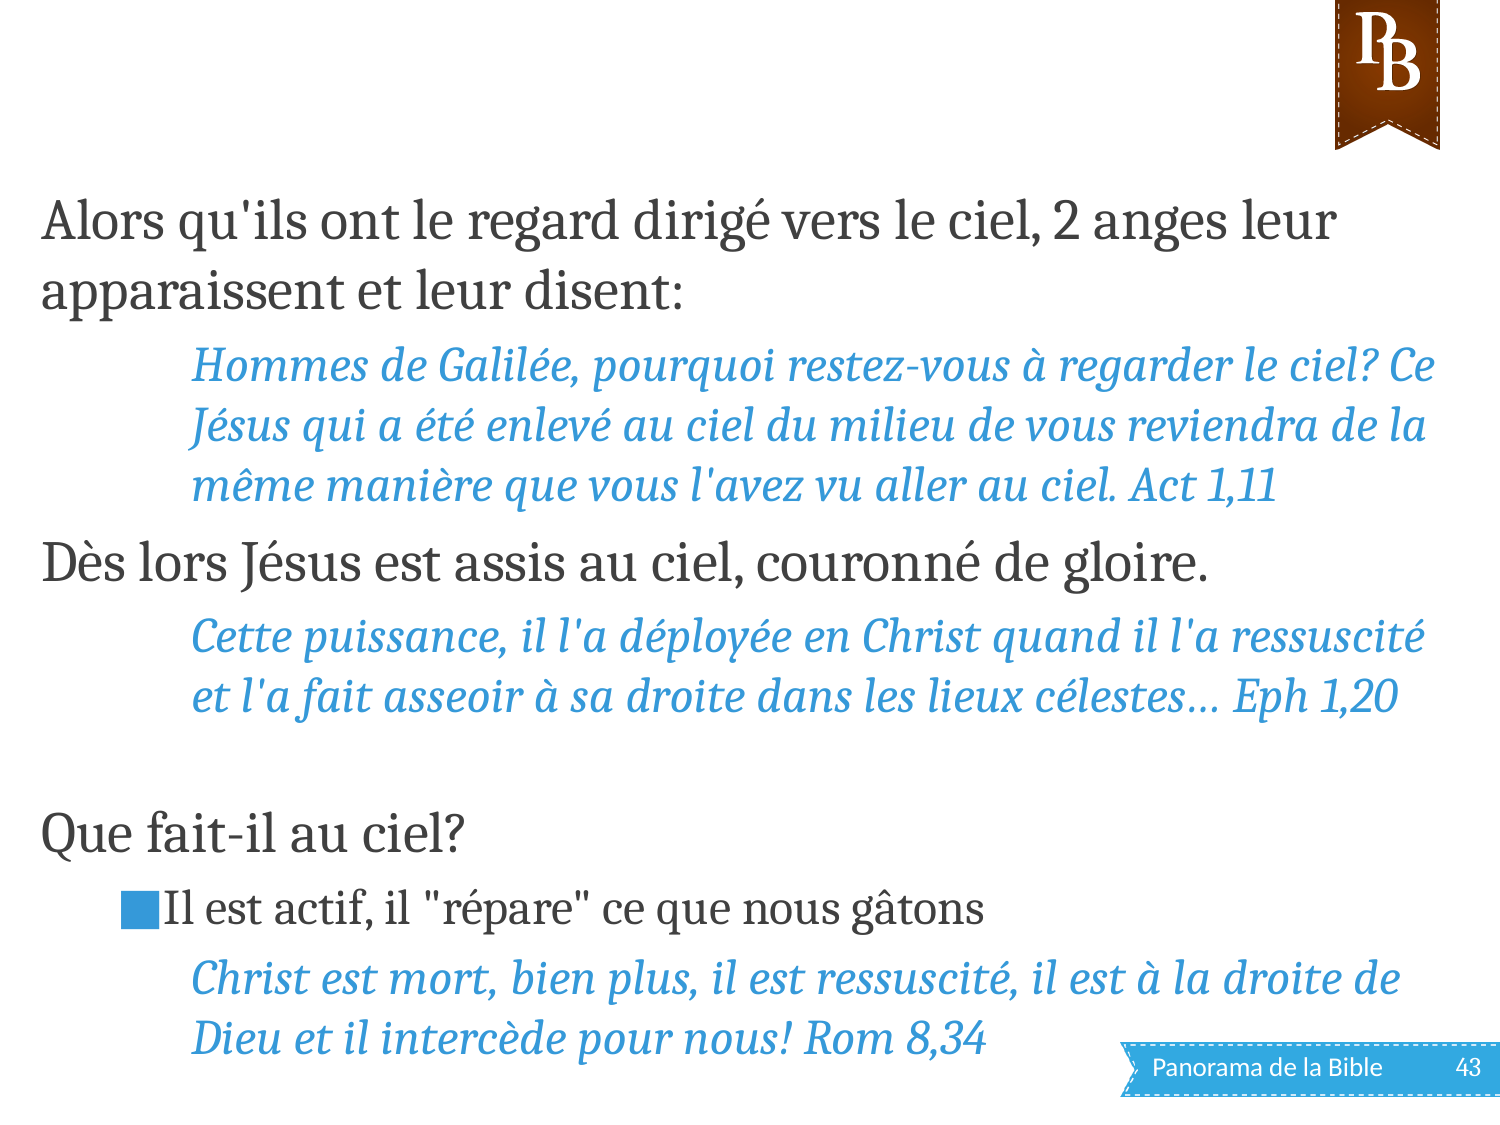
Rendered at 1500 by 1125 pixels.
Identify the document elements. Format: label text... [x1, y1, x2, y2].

picture [1120, 1042, 1500, 1097]
list Alors qu'ils ont le regard dirigé vers le ciel, 2 anges leur apparaissent et leur disent: Hommes de Galilée, pourquoi restez-vous à regarder le ciel? Ce Jésus qui a été enlevé au ciel du milieu de vous reviendra de la même manière que vous l'avez vu aller au ciel. Act 1,11 Dès lors Jésus est assis au ciel, couronné de gloire. Cette puissance, il l'a déployée en Christ quand il l'a ressuscité et l'a fait asseoir à sa droite dans les lieux célestes… Eph 1,20 Que fait-il au ciel? Il est actif, il "répare" ce que nous gâtons Christ est mort, bien plus, il est ressuscité, il est à la droite de Dieu et il intercède pour nous! Rom 8,34 [26, 173, 1468, 1023]
picture [1335, 0, 1440, 150]
